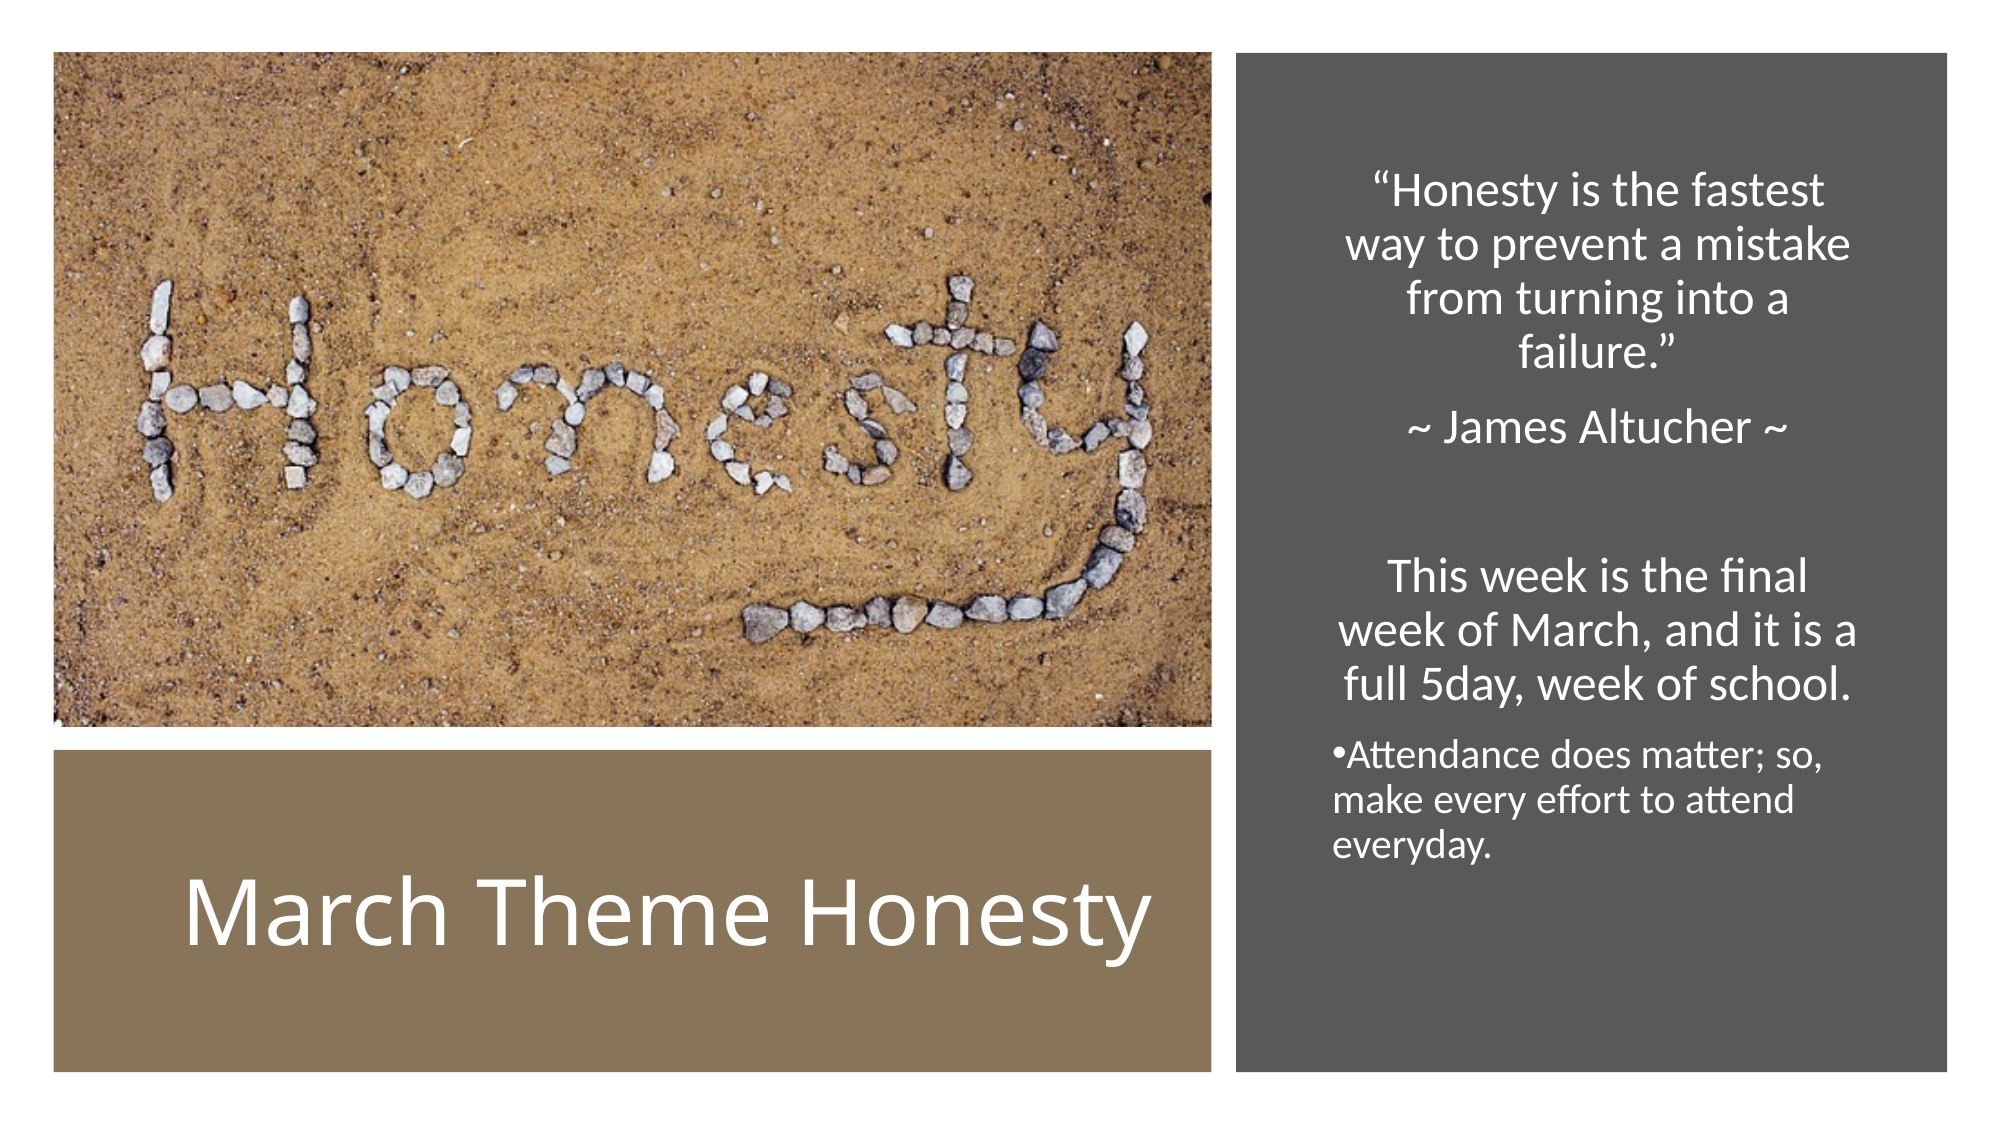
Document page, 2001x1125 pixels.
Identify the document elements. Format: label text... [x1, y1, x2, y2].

list “Honesty is the fastest way to prevent a mistake from turning into a failure.” ~ James Altucher ~ This week is the final week of March, and it is a full 5day, week of school. Attendance does matter; so, make every effort to attend everyday. [1317, 150, 1879, 947]
text_box [1235, 52, 1948, 1073]
text_box [53, 749, 1212, 1073]
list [53, 52, 1212, 727]
title March Theme Honesty [85, 782, 1168, 1049]
